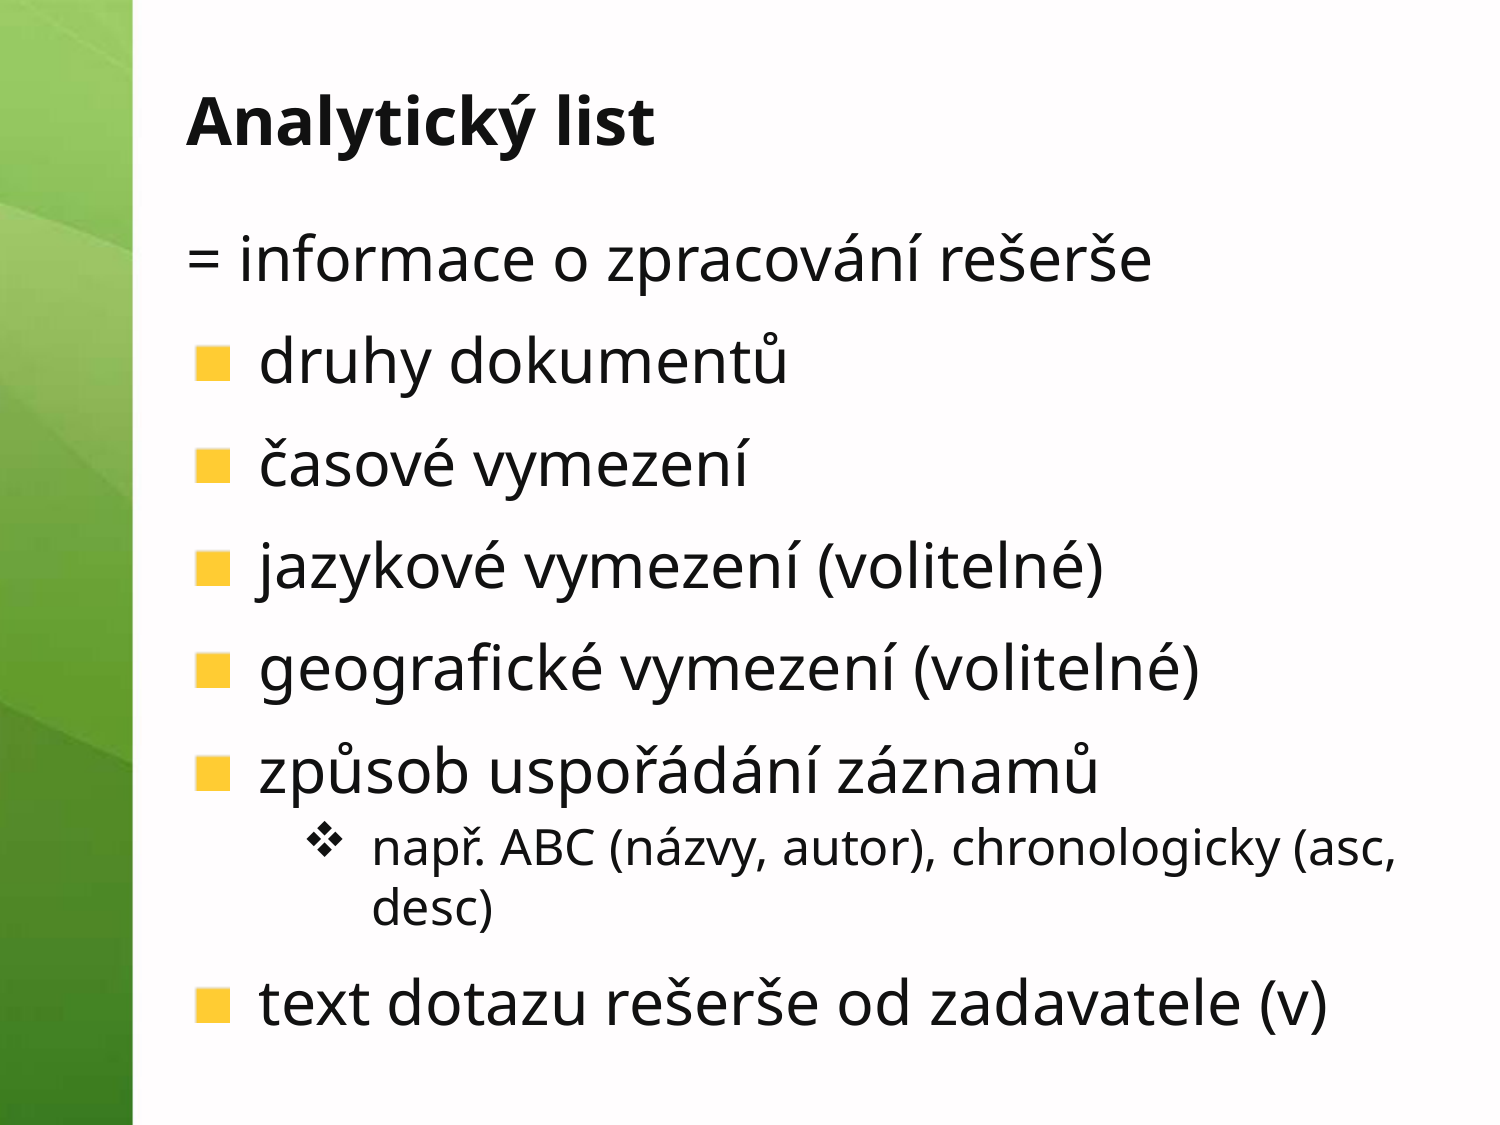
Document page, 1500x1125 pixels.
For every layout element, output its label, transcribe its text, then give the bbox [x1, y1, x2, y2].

list = informace o zpracování rešerše druhy dokumentů časové vymezení jazykové vymezení (volitelné) geografické vymezení (volitelné) způsob uspořádání záznamů např. ABC (názvy, autor), chronologicky (asc, desc) text dotazu rešerše od zadavatele (v) [171, 196, 1500, 1094]
picture [186, 439, 230, 483]
picture [186, 978, 230, 1023]
picture [0, 0, 1500, 1125]
title Analytický list [171, 77, 1447, 161]
picture [186, 336, 230, 381]
picture [186, 541, 230, 586]
picture [186, 746, 230, 791]
picture [186, 643, 230, 688]
